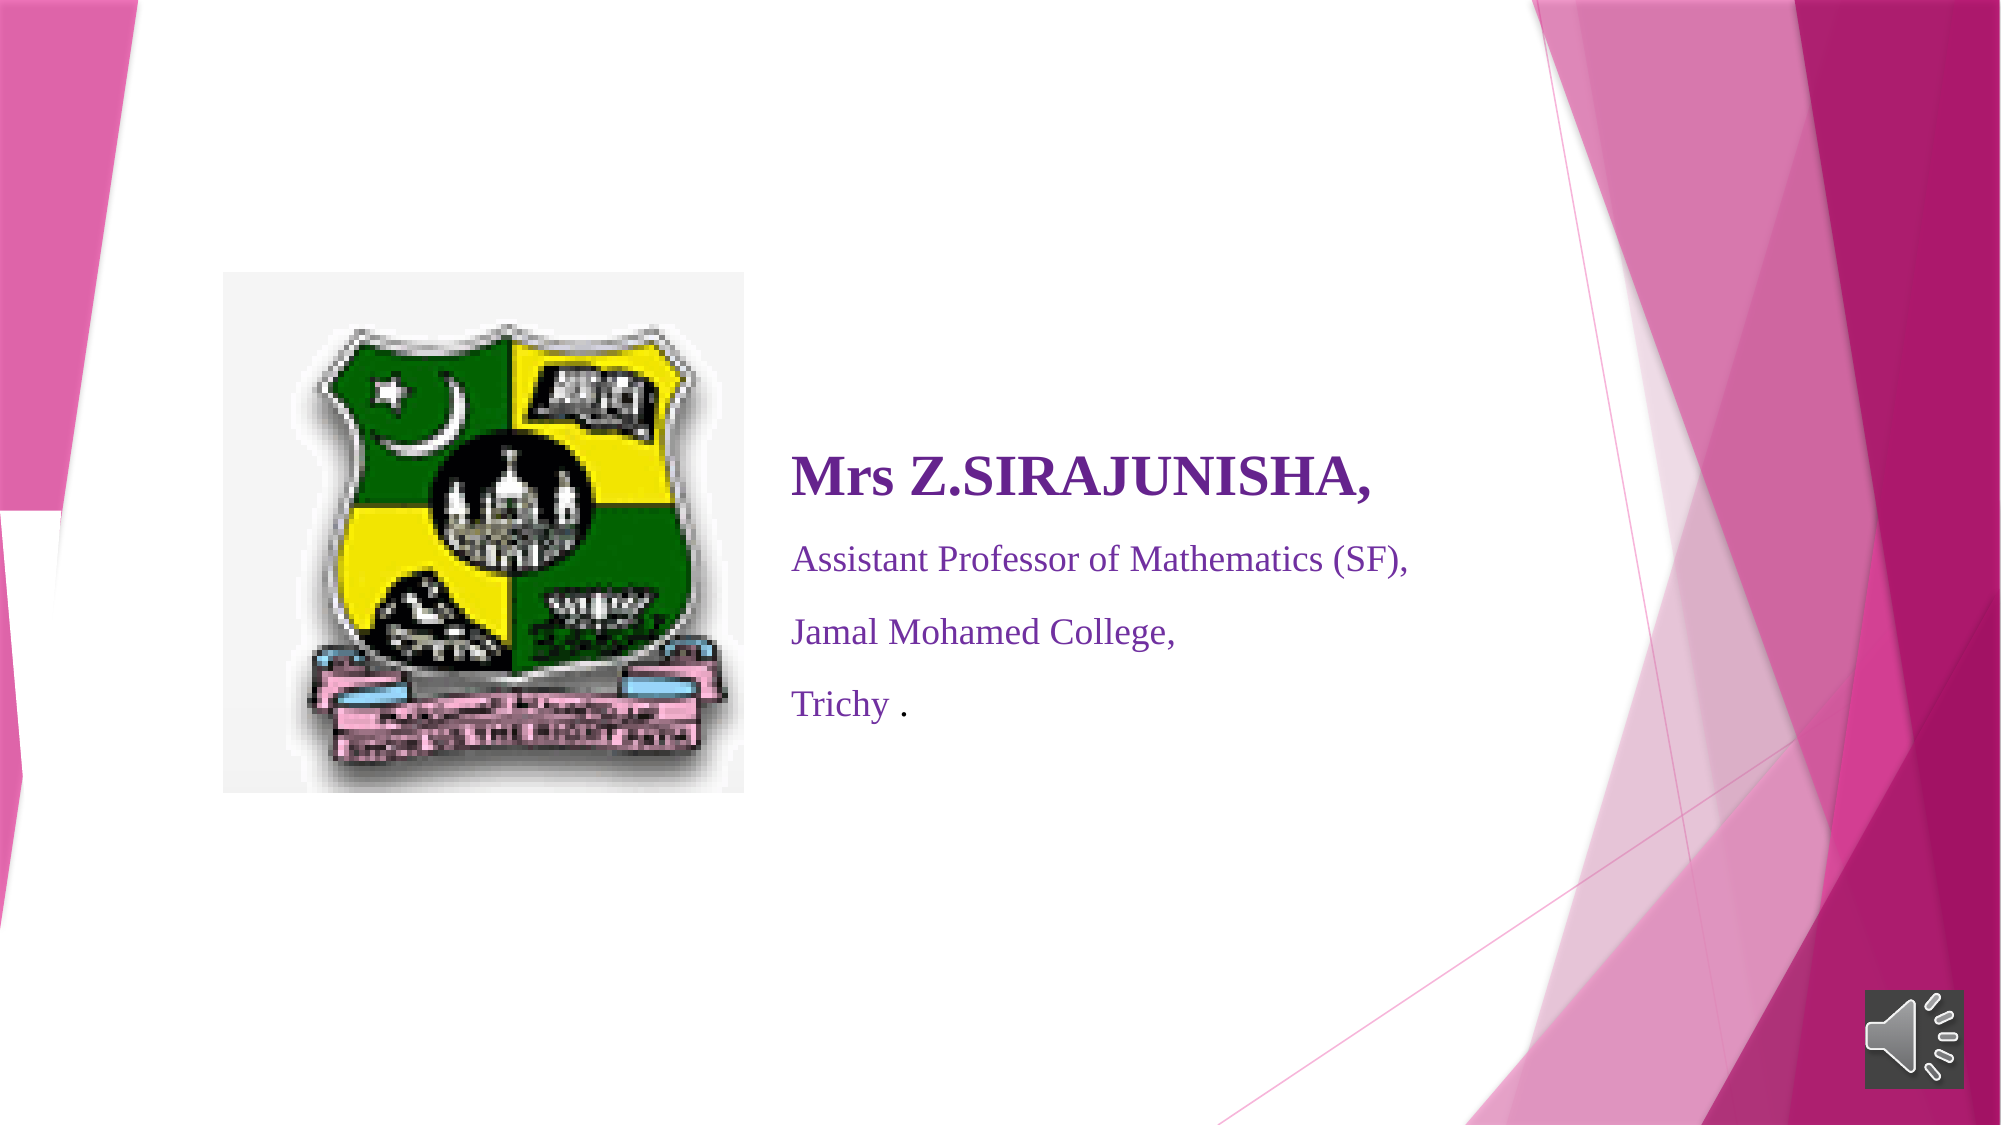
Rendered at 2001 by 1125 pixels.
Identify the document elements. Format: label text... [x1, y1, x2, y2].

picture [1864, 989, 1966, 1091]
picture [222, 271, 745, 794]
text_box [0, 509, 63, 873]
text_box Mrs Z.SIRAJUNISHA, Assistant Professor of Mathematics (SF), Jamal Mohamed College, Trichy . [776, 418, 1500, 732]
